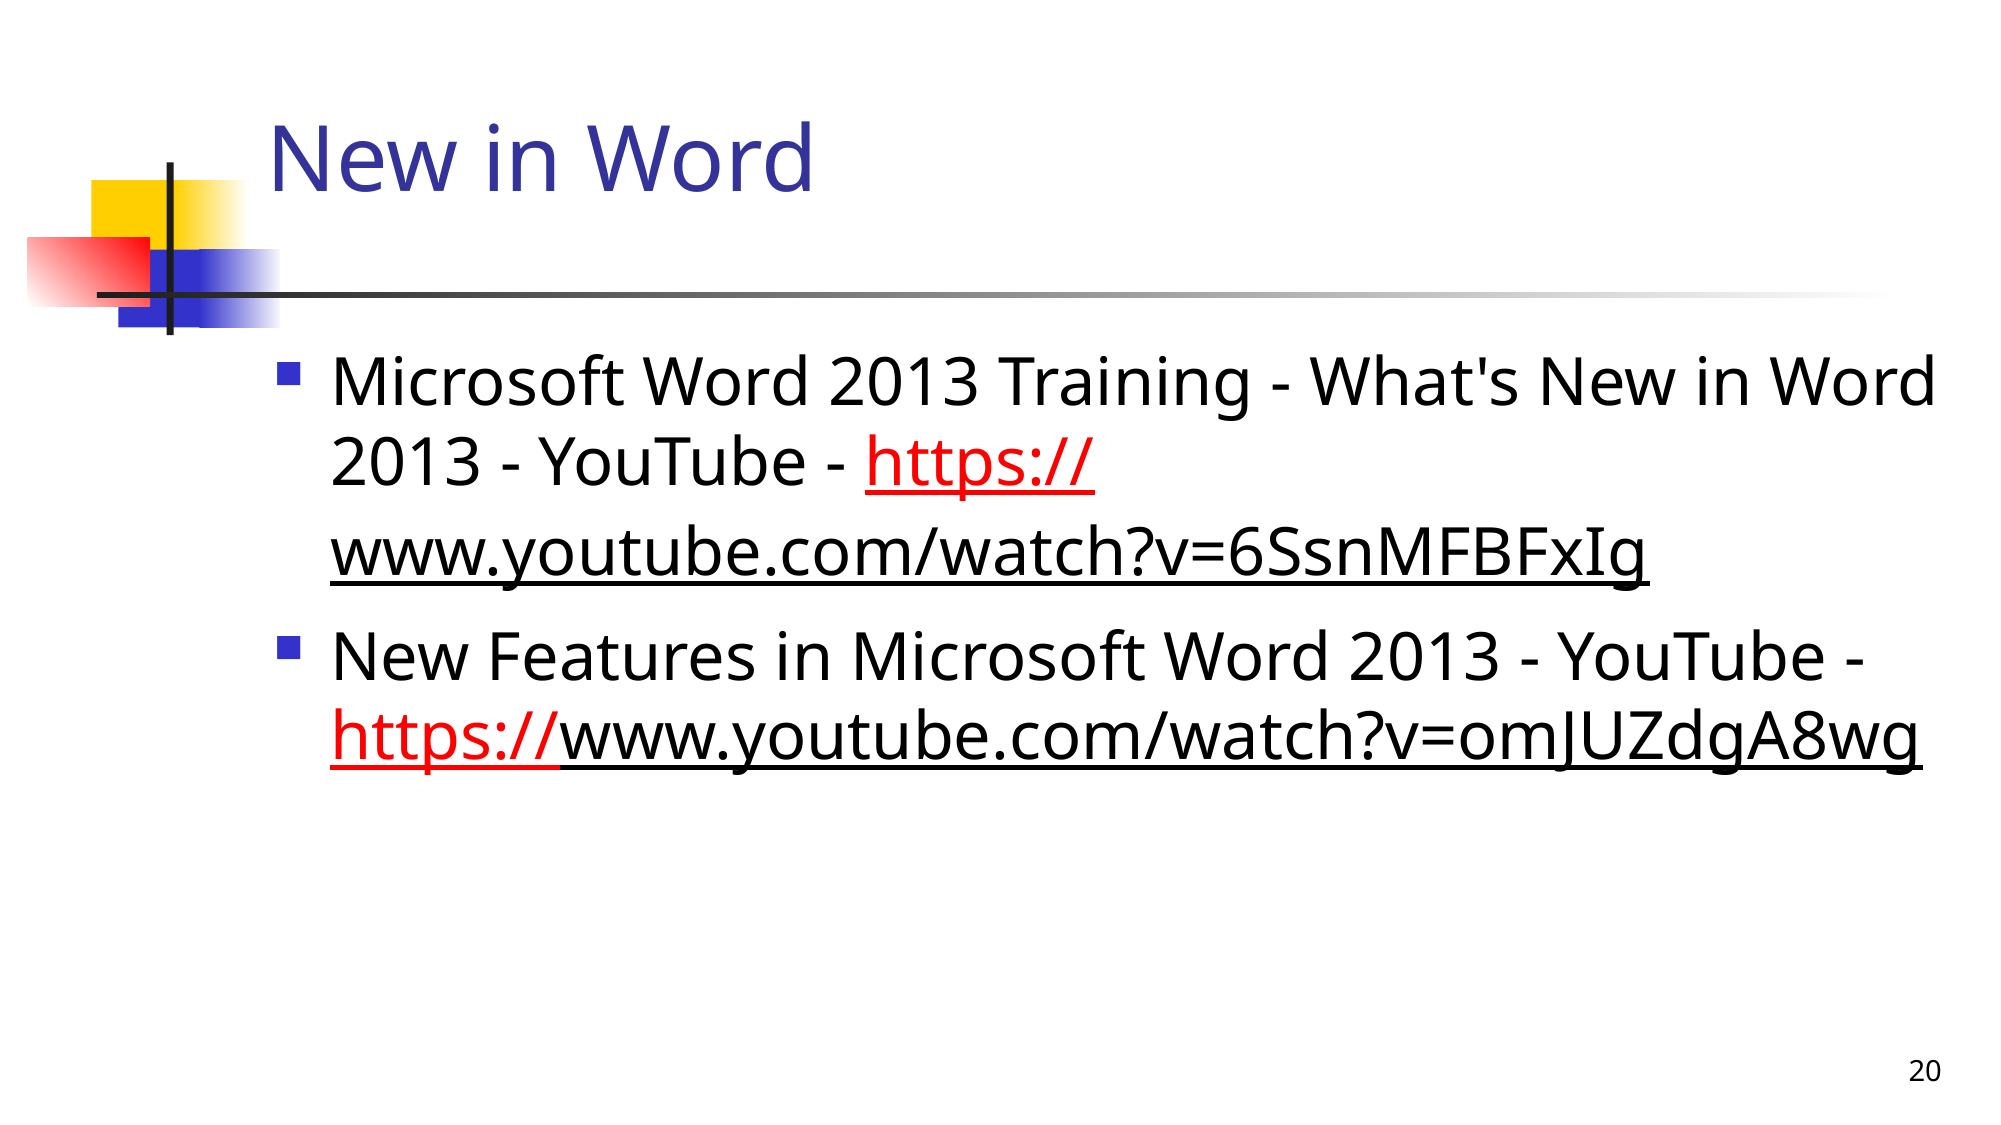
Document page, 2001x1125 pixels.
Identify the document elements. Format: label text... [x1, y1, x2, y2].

title New in Word [251, 34, 1957, 276]
list Microsoft Word 2013 Training - What's New in Word 2013 - YouTube - https://www.youtube.com/watch?v=6SsnMFBFxIg New Features in Microsoft Word 2013 - YouTube - https://www.youtube.com/watch?v=omJUZdgA8wg [258, 330, 1959, 1007]
slide_number 20 [1540, 1023, 1958, 1100]
